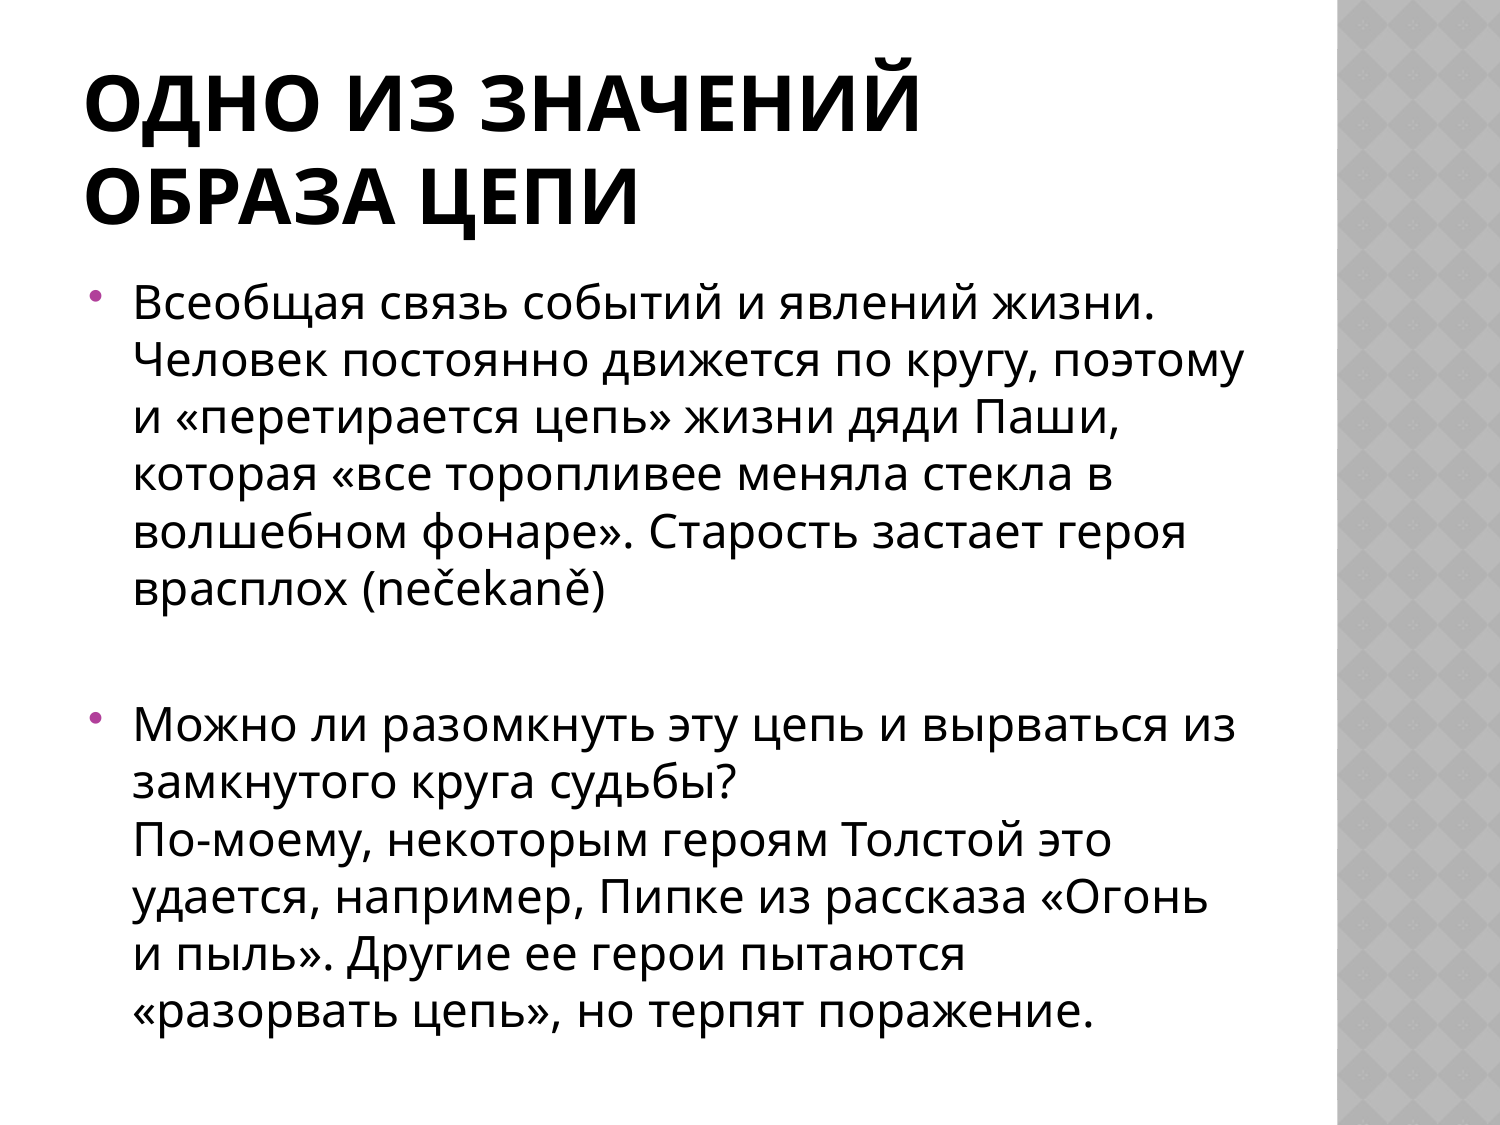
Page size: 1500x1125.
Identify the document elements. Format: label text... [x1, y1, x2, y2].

title одно из значений образа цепи [75, 52, 1263, 240]
list Всеобщая связь событий и явлений жизни. Человек постоянно движется по кругу, поэтому и «перетирается цепь» жизни дяди Паши, которая «все торопливее меняла стекла в волшебном фонаре». Старость застает героя врасплох (nečekaně) Можно ли разомкнуть эту цепь и вырваться из замкнутого круга судьбы? По-моему, некоторым героям Толстой это удается, например, Пипке из рассказа «Огонь и пыль». Другие ее герои пытаются «разорвать цепь», но терпят поражение. [75, 264, 1263, 1059]
